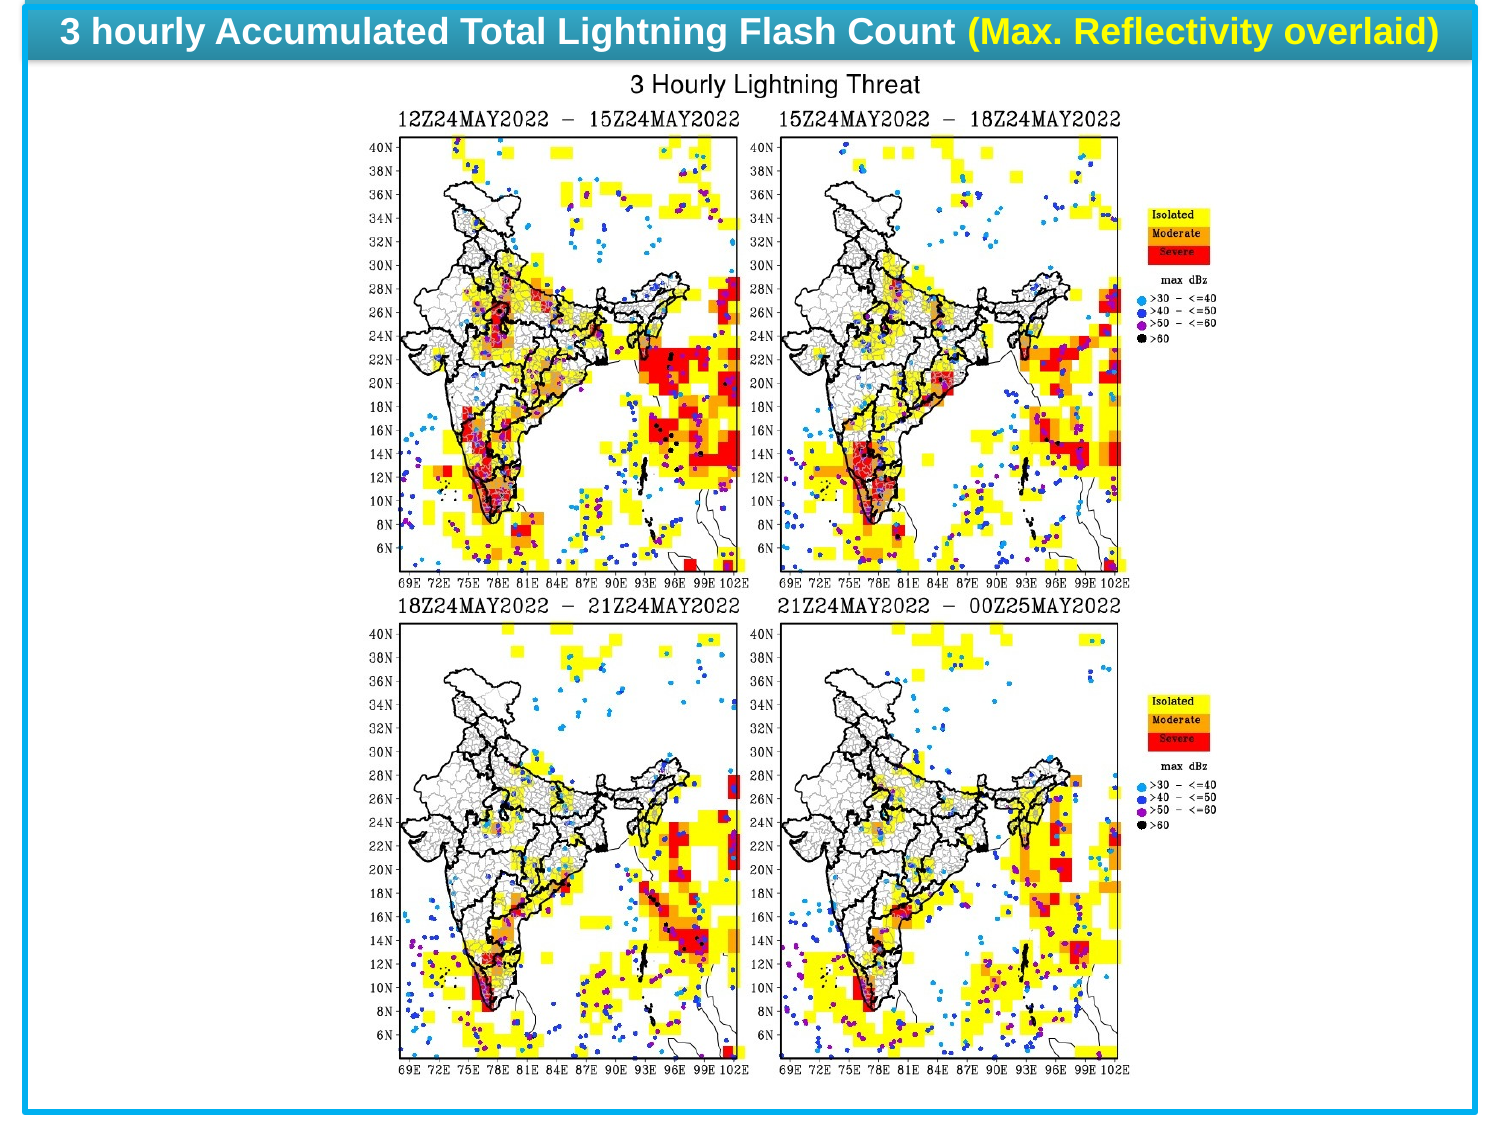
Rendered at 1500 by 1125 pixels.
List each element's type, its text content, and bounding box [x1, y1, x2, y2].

text_box [23, 5, 1477, 1114]
picture [363, 74, 1217, 1079]
text_box 3 hourly Accumulated Total Lightning Flash Count (Max. Reflectivity overlaid) [24, 0, 1475, 5]
